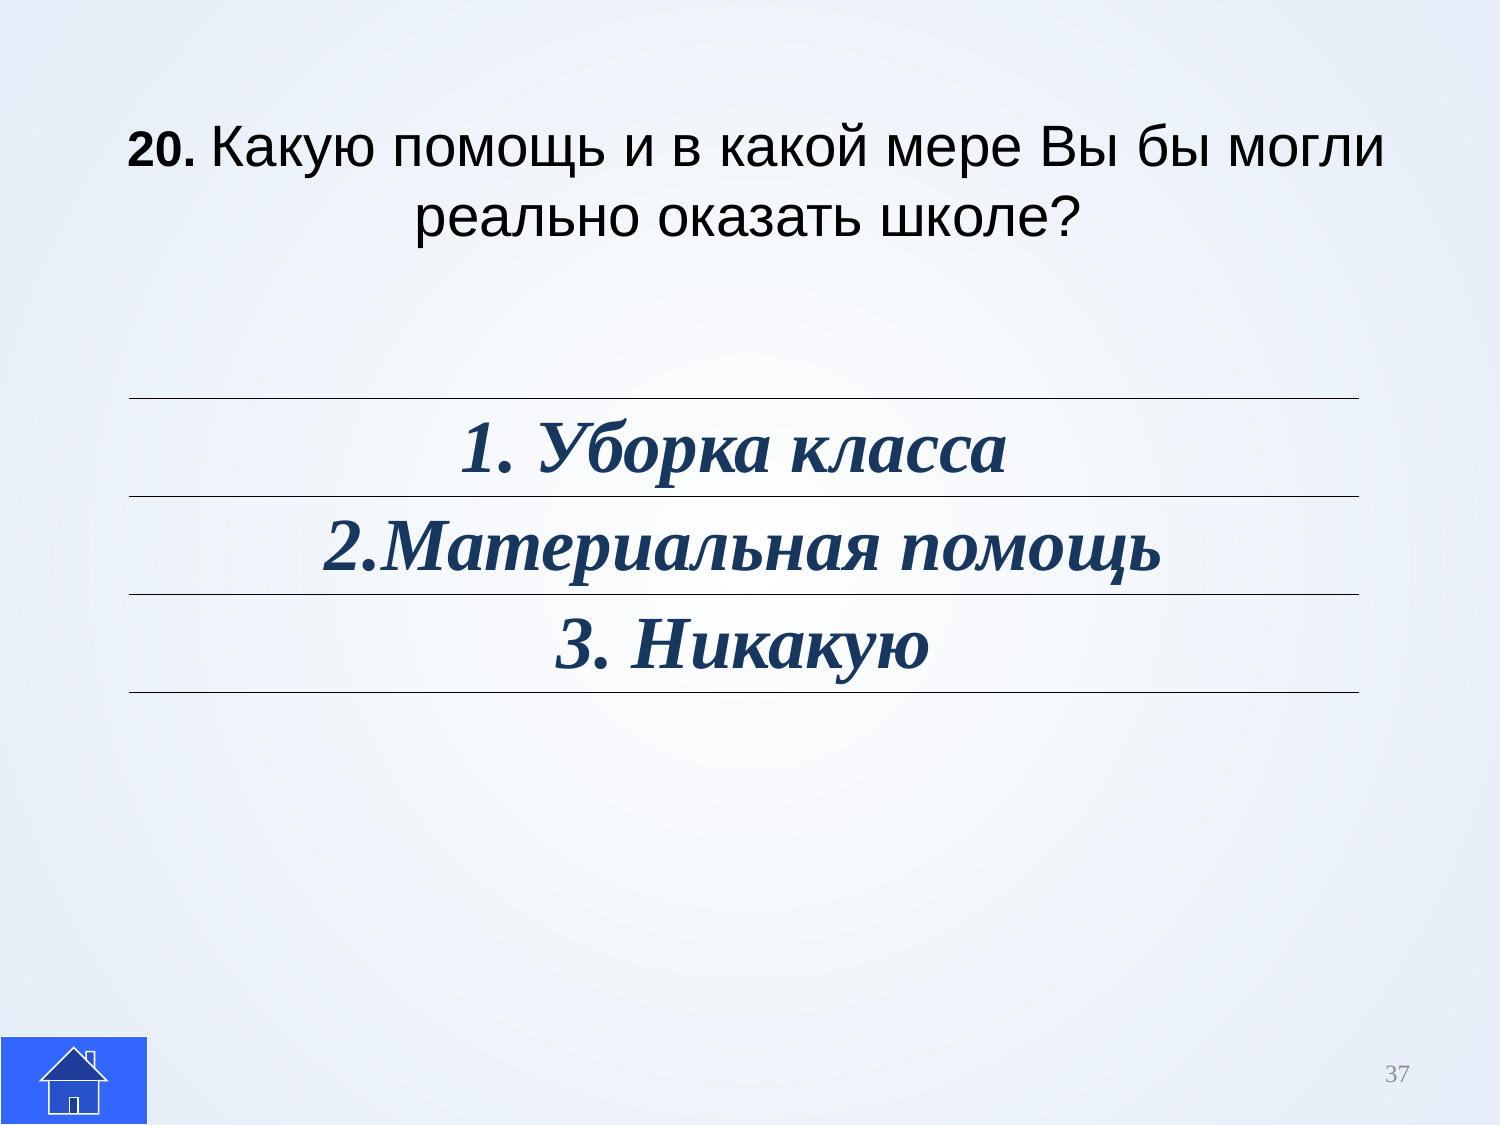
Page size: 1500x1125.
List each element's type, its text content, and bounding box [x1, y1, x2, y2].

table_cell 2.Материальная помощь [129, 497, 1359, 594]
slide_number 37 [1074, 1042, 1425, 1103]
table_cell 3. Никакую [129, 595, 1359, 692]
table_header 1. Уборка класса [129, 399, 1359, 496]
text_box [0, 1036, 148, 1125]
title 20. Какую помощь и в какой мере Вы бы могли реально оказать школе? [82, 234, 1432, 422]
